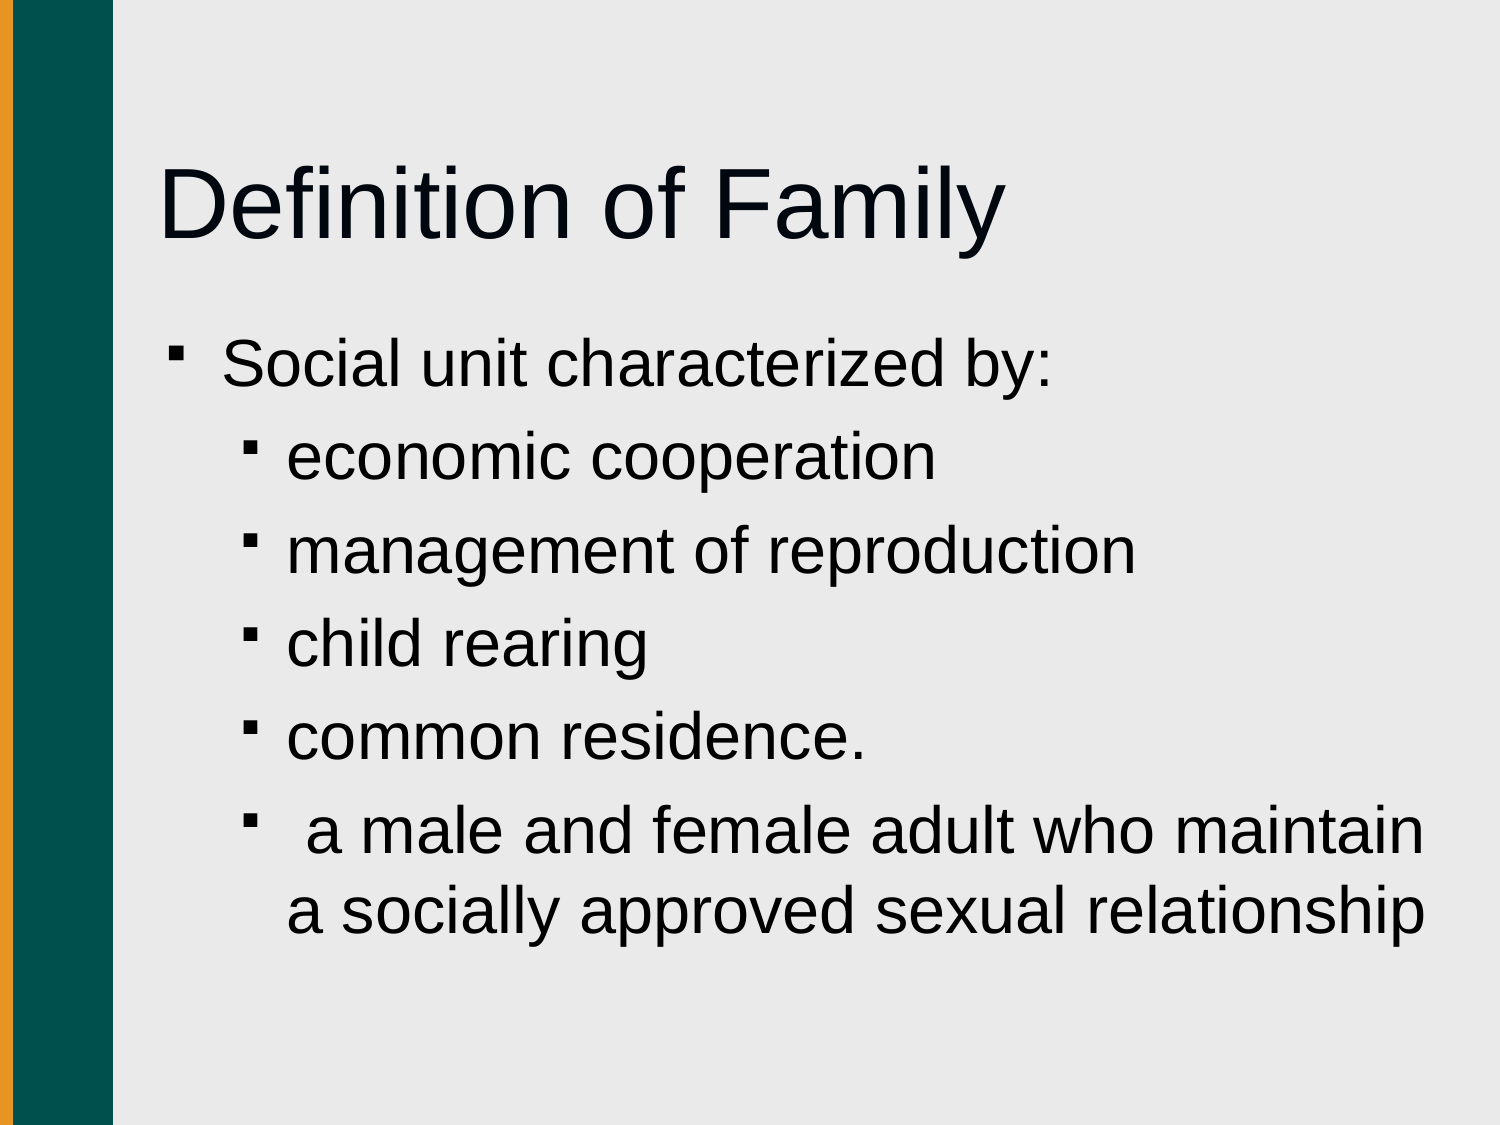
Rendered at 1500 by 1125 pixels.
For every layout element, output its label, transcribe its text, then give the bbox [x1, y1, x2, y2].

title Definition of Family [142, 87, 1482, 267]
list Social unit characterized by: economic cooperation management of reproduction child rearing common residence. a male and female adult who maintain a socially approved sexual relationship [149, 312, 1481, 1000]
